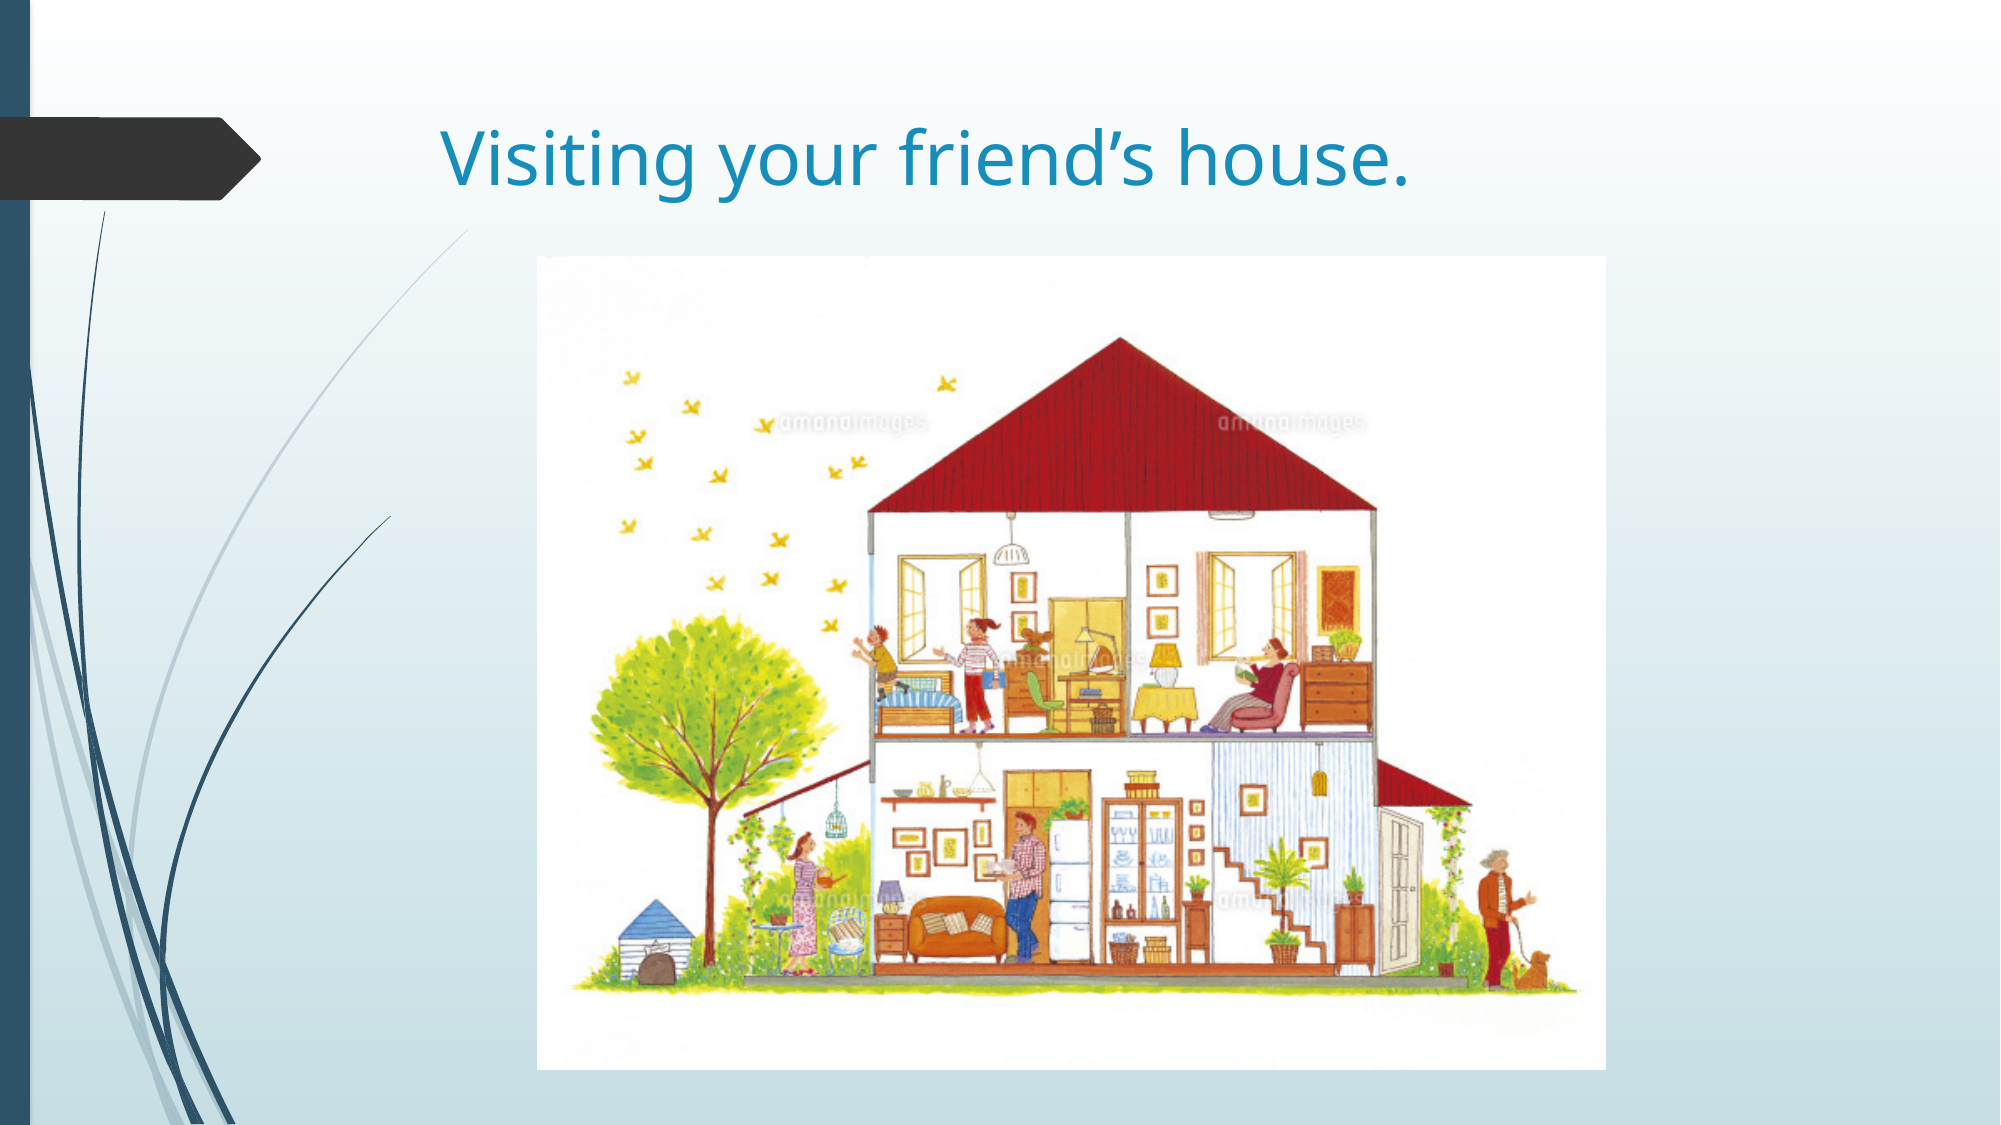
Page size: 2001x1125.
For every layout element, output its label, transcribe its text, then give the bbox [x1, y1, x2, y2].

title Visiting your friend’s house. [425, 102, 1888, 313]
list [537, 256, 1606, 1071]
